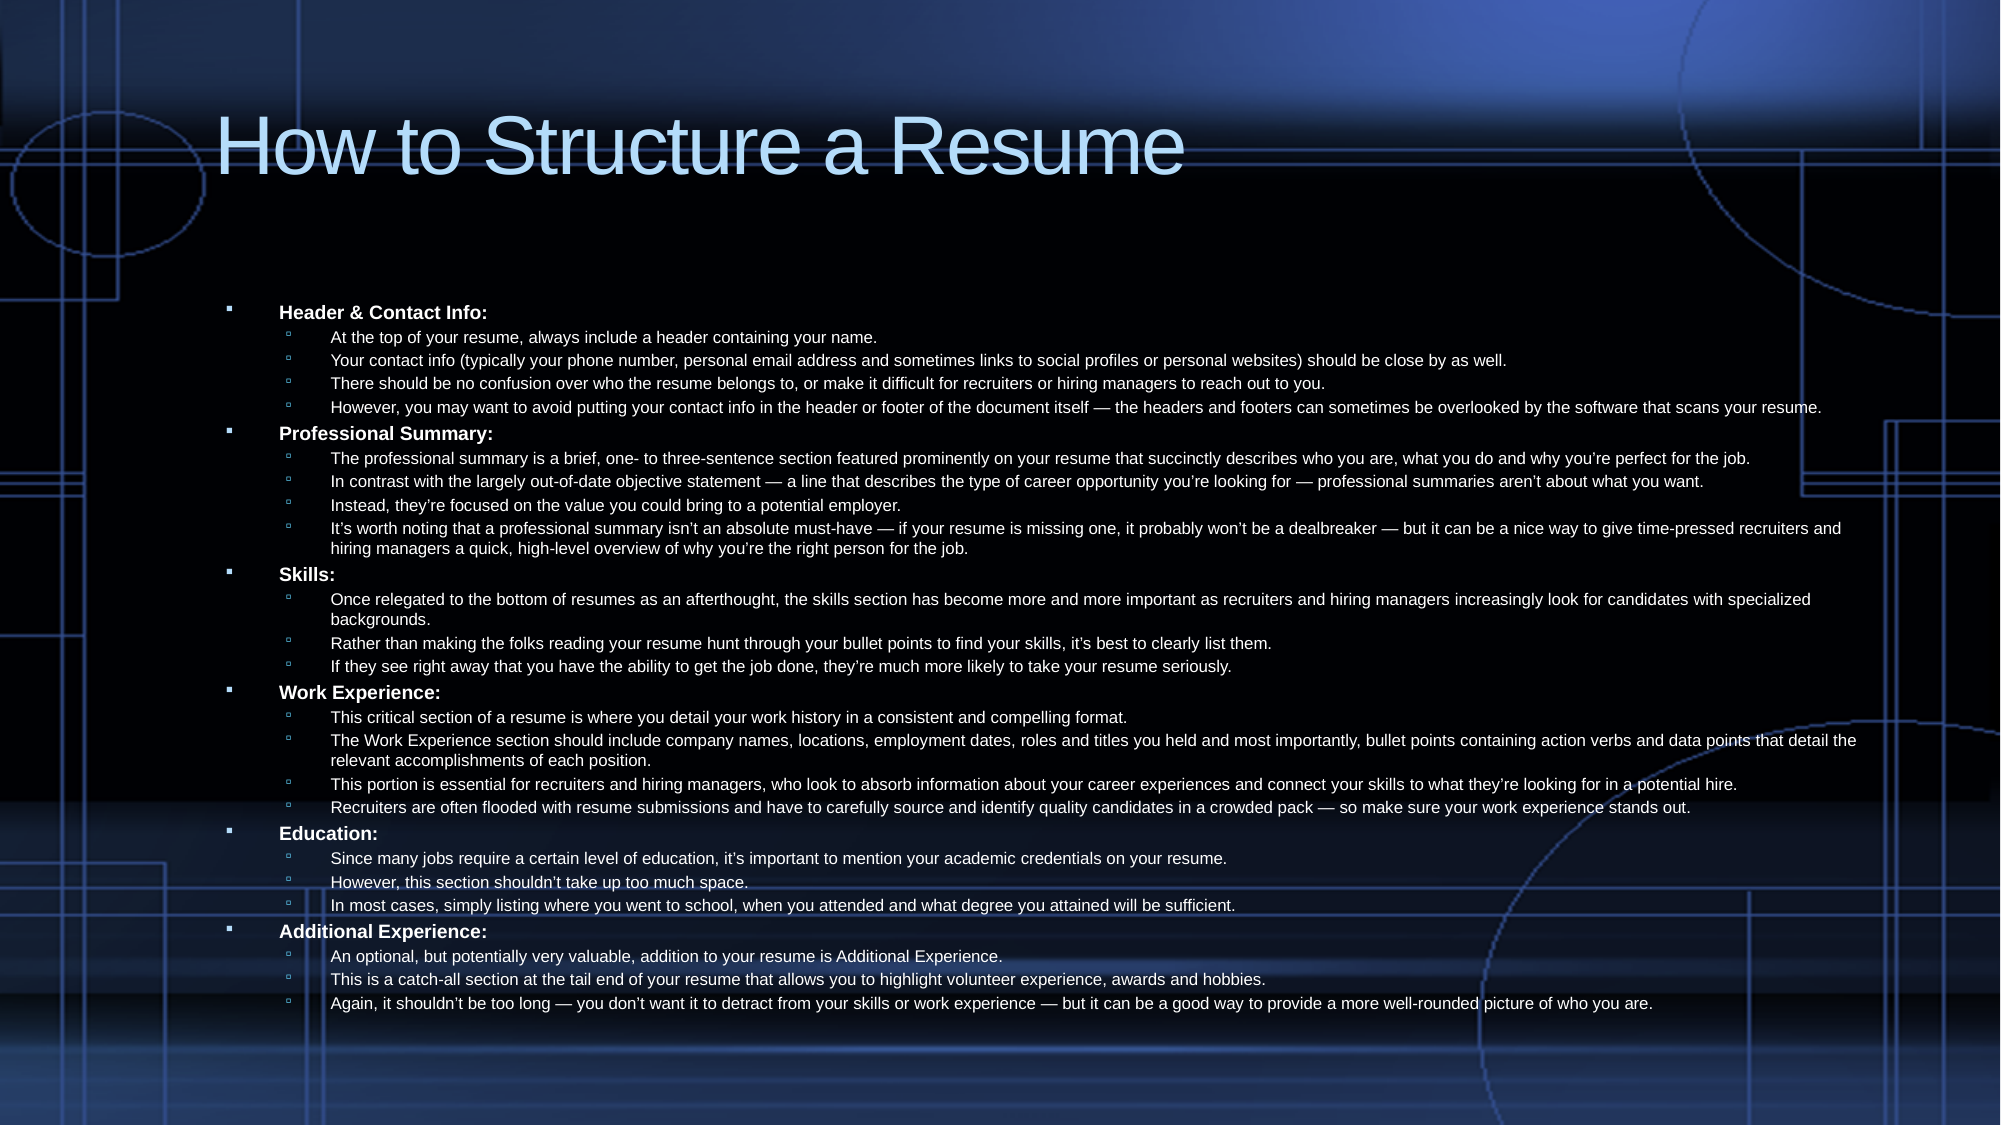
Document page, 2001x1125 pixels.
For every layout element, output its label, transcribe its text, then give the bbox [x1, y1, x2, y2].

picture [0, 0, 2001, 1125]
list Header & Contact Info: At the top of your resume, always include a header containing your name. Your contact info (typically your phone number, personal email address and sometimes links to social profiles or personal websites) should be close by as well. There should be no confusion over who the resume belongs to, or make it difficult for recruiters or hiring managers to reach out to you. However, you may want to avoid putting your contact info in the header or footer of the document itself — the headers and footers can sometimes be overlooked by the software that scans your resume. Professional Summary: The professional summary is a brief, one- to three-sentence section featured prominently on your resume that succinctly describes who you are, what you do and why you’re perfect for the job. In contrast with the largely out-of-date objective statement — a line that describes the type of career opportunity you’re looking for — professional summaries aren’t about what you want. Instead, they’re focused on the value you could bring to a potential employer. It’s worth noting that a professional summary isn’t an absolute must-have — if your resume is missing one, it probably won’t be a dealbreaker — but it can be a nice way to give time-pressed recruiters and hiring managers a quick, high-level overview of why you’re the right person for the job. Skills: Once relegated to the bottom of resumes as an afterthought, the skills section has become more and more important as recruiters and hiring managers increasingly look for candidates with specialized backgrounds. Rather than making the folks reading your resume hunt through your bullet points to find your skills, it’s best to clearly list them. If they see right away that you have the ability to get the job done, they’re much more likely to take your resume seriously. Work Experience: This critical section of a resume is where you detail your work history in a consistent and compelling format. The Work Experience section should include company names, locations, employment dates, roles and titles you held and most importantly, bullet points containing action verbs and data points that detail the relevant accomplishments of each position. This portion is essential for recruiters and hiring managers, who look to absorb information about your career experiences and connect your skills to what they’re looking for in a potential hire. Recruiters are often flooded with resume submissions and have to carefully source and identify quality candidates in a crowded pack — so make sure your work experience stands out. Education: Since many jobs require a certain level of education, it’s important to mention your academic credentials on your resume. However, this section shouldn’t take up too much space. In most cases, simply listing where you went to school, when you attended and what degree you attained will be sufficient. Additional Experience: An optional, but potentially very valuable, addition to your resume is Additional Experience. This is a catch-all section at the tail end of your resume that allows you to highlight volunteer experience, awards and hobbies. Again, it shouldn’t be too long — you don’t want it to detract from your skills or work experience — but it can be a good way to provide a more well-rounded picture of who you are. [200, 292, 1900, 1043]
title How to Structure a Resume [200, 83, 1900, 234]
